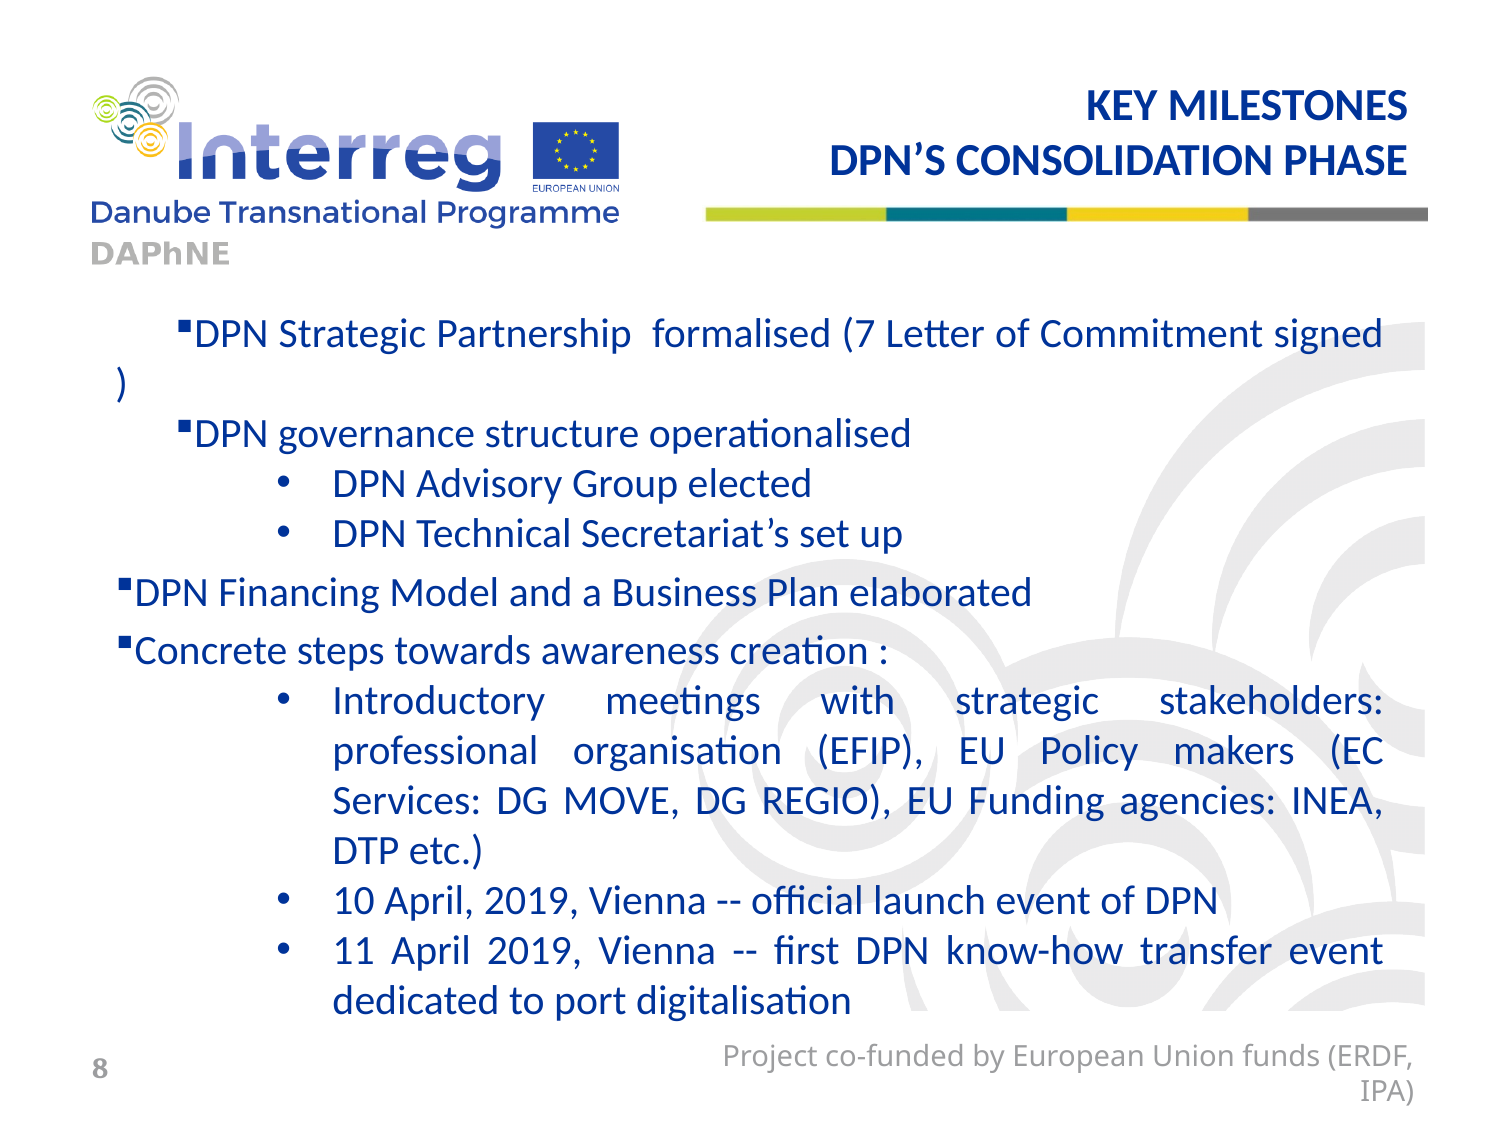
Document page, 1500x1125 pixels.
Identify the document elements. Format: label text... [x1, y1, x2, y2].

title key milestones DPN’s consolidation phase [643, 54, 1424, 206]
picture [69, 64, 1425, 1011]
slide_number 8 [77, 1042, 166, 1096]
picture [702, 205, 1428, 222]
list DPN Strategic Partnership formalised (7 Letter of Commitment signed ) DPN governance structure operationalised DPN Advisory Group elected DPN Technical Secretariat’s set up DPN Financing Model and a Business Plan elaborated Concrete steps towards awareness creation : Introductory meetings with strategic stakeholders: professional organisation (EFIP), EU Policy makers (EC Services: DG MOVE, DG REGIO), EU Funding agencies: INEA, DTP etc.) 10 April, 2019, Vienna -- official launch event of DPN 11 April 2019, Vienna -- first DPN know-how transfer event dedicated to port digitalisation [100, 298, 1400, 1071]
